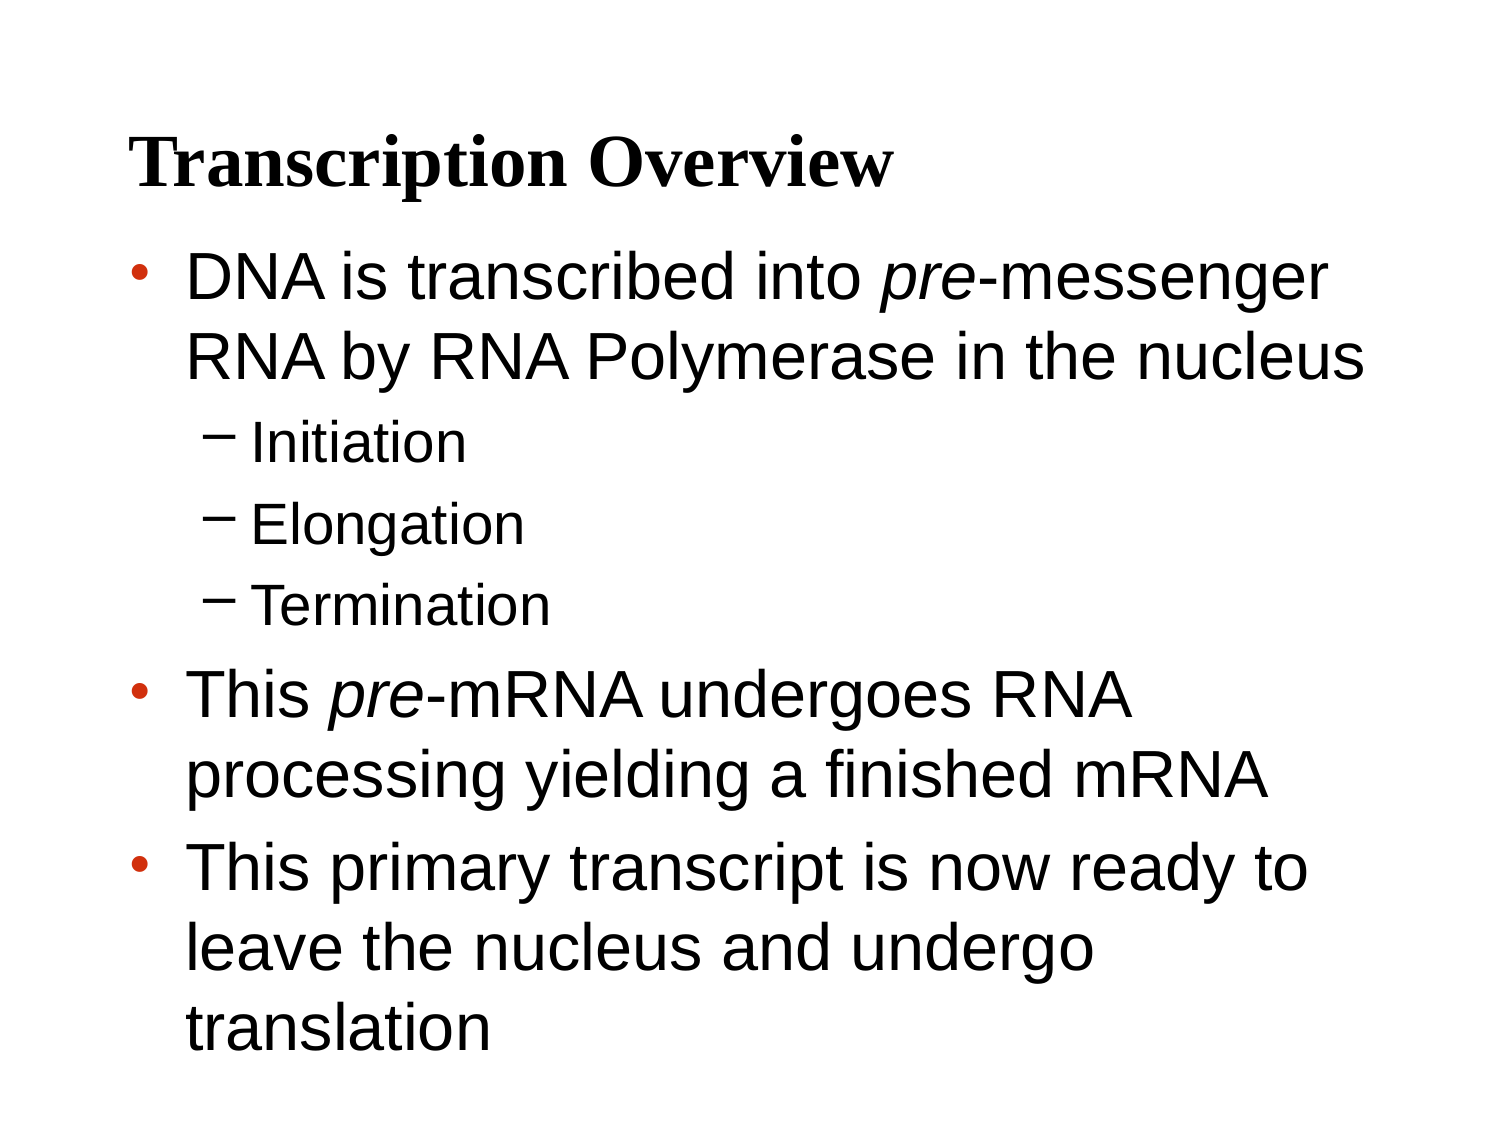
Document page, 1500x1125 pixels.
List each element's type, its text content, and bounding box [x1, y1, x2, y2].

title Transcription Overview [113, 62, 1389, 224]
list DNA is transcribed into pre-messenger RNA by RNA Polymerase in the nucleus Initiation Elongation Termination This pre-mRNA undergoes RNA processing yielding a finished mRNA This primary transcript is now ready to leave the nucleus and undergo translation [113, 224, 1389, 901]
